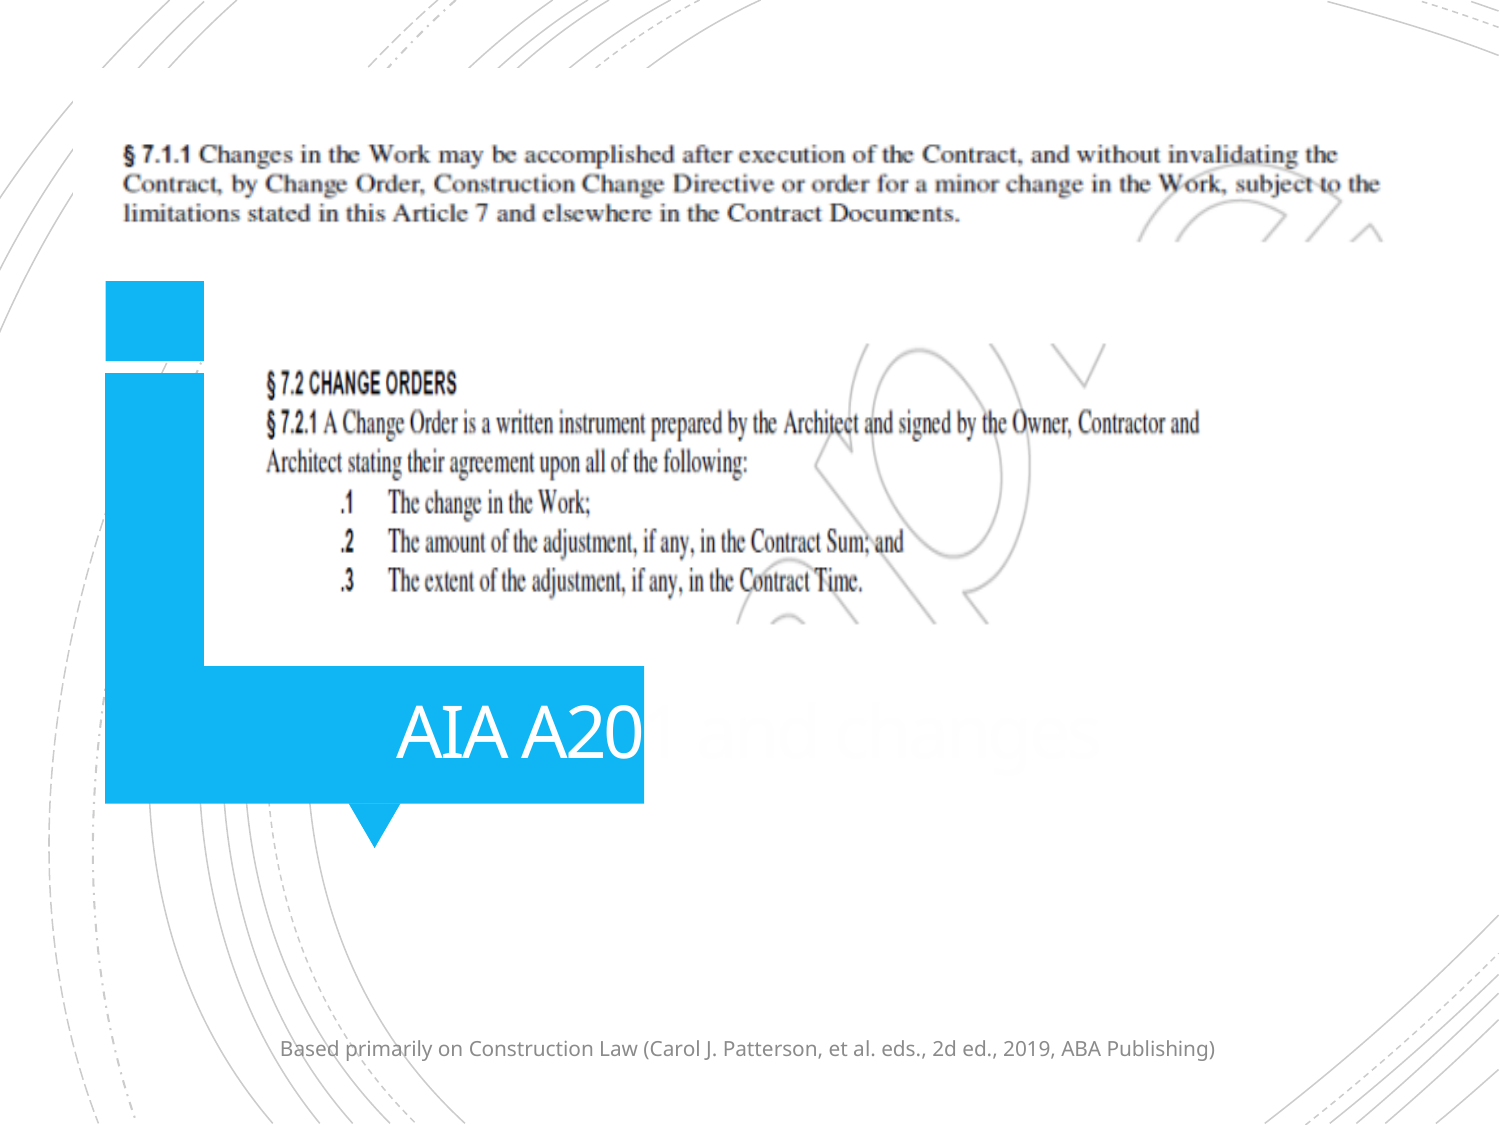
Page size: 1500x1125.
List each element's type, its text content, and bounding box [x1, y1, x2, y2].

footer Based primarily on Construction Law (Carol J. Patterson, et al. eds., 2d ed., 2019, ABA Publishing) [98, 1021, 1402, 1074]
picture [204, 266, 1295, 666]
title AIA A201 and changes [216, 666, 1284, 773]
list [73, 68, 1446, 282]
